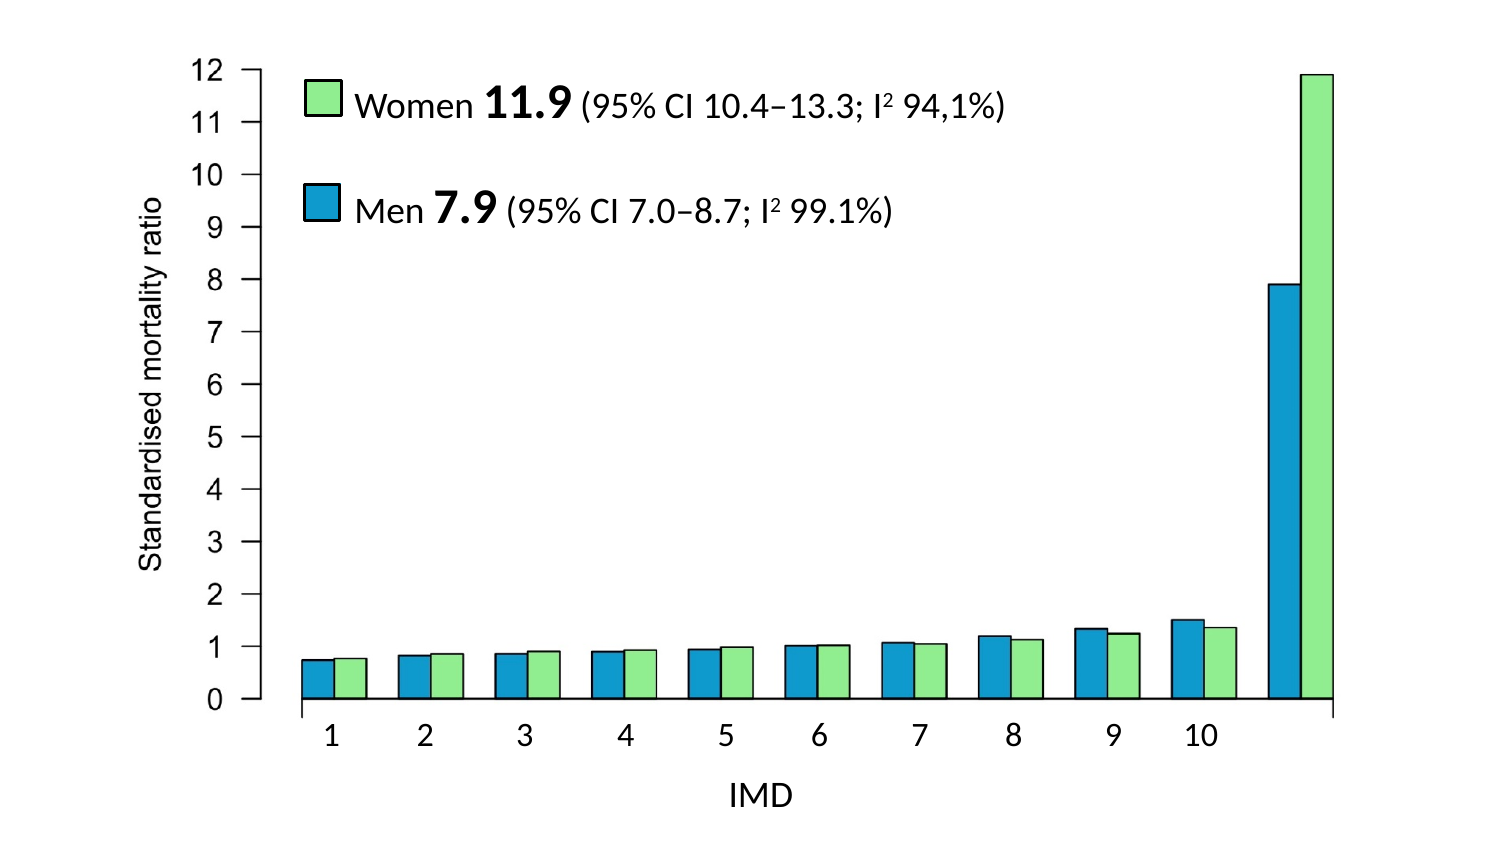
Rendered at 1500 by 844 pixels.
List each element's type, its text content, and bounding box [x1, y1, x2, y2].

picture [111, 31, 1410, 777]
text_box IMD [660, 785, 862, 823]
